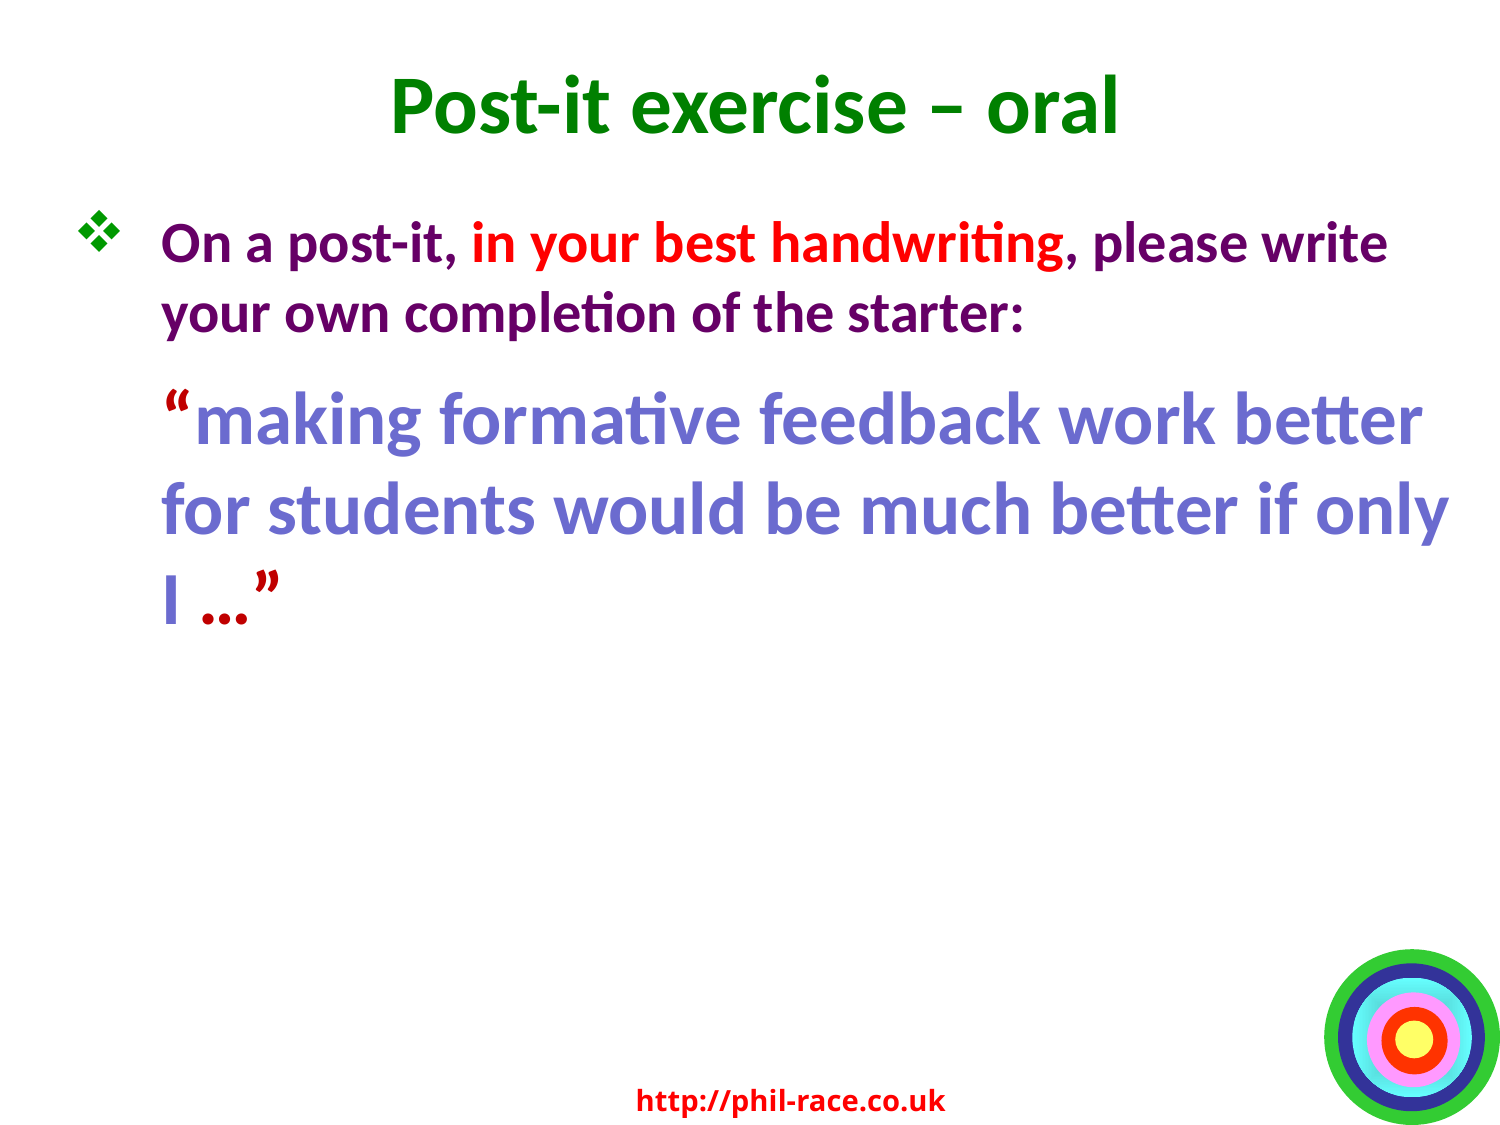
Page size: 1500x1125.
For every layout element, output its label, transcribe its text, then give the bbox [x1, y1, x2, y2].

title Post-it exercise – oral [40, 30, 1471, 185]
list On a post-it, in your best handwriting, please write your own completion of the starter: “making formative feedback work better for students would be much better if only I …” [58, 196, 1471, 963]
